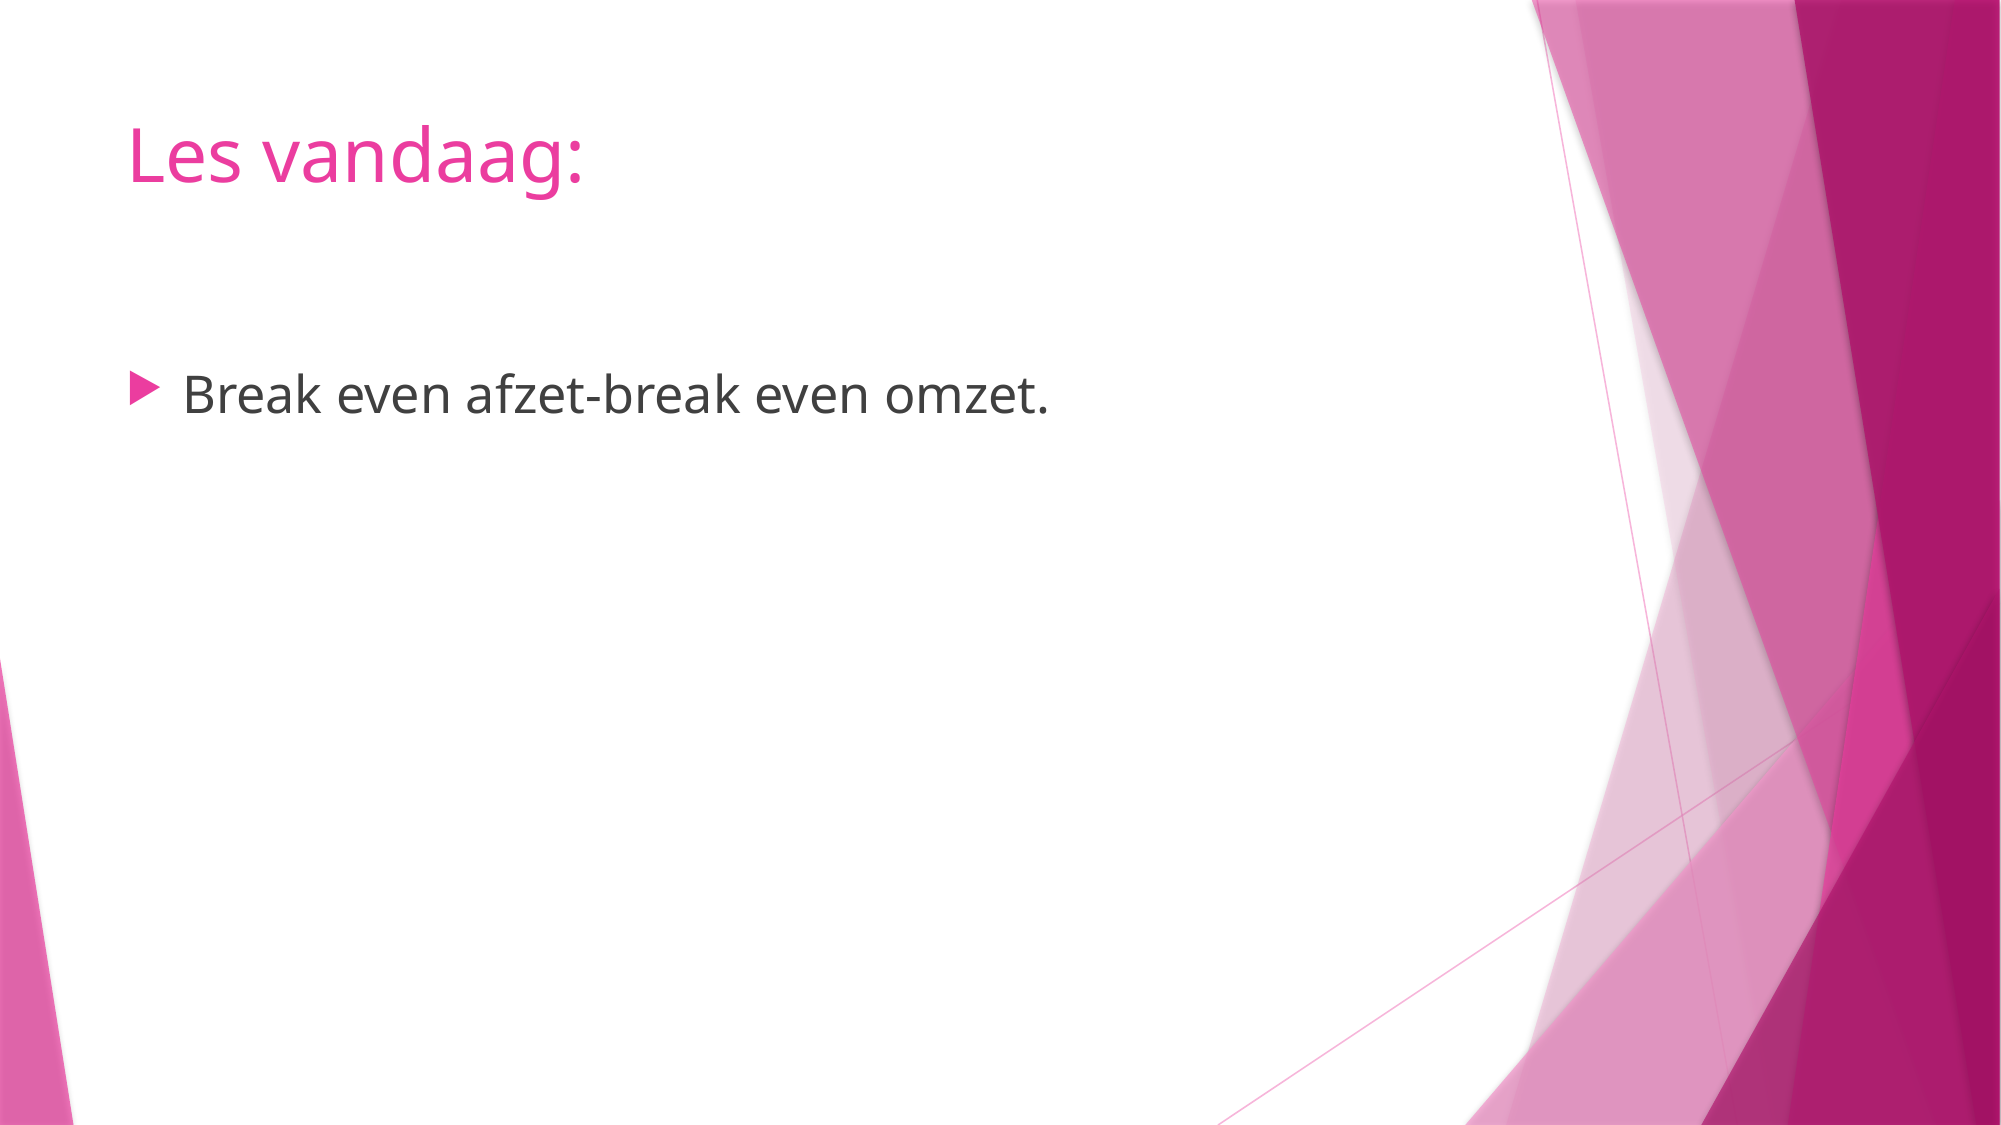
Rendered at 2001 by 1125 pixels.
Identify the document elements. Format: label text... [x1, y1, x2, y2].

title Les vandaag: [111, 99, 1522, 317]
list Break even afzet-break even omzet. [111, 354, 1522, 992]
